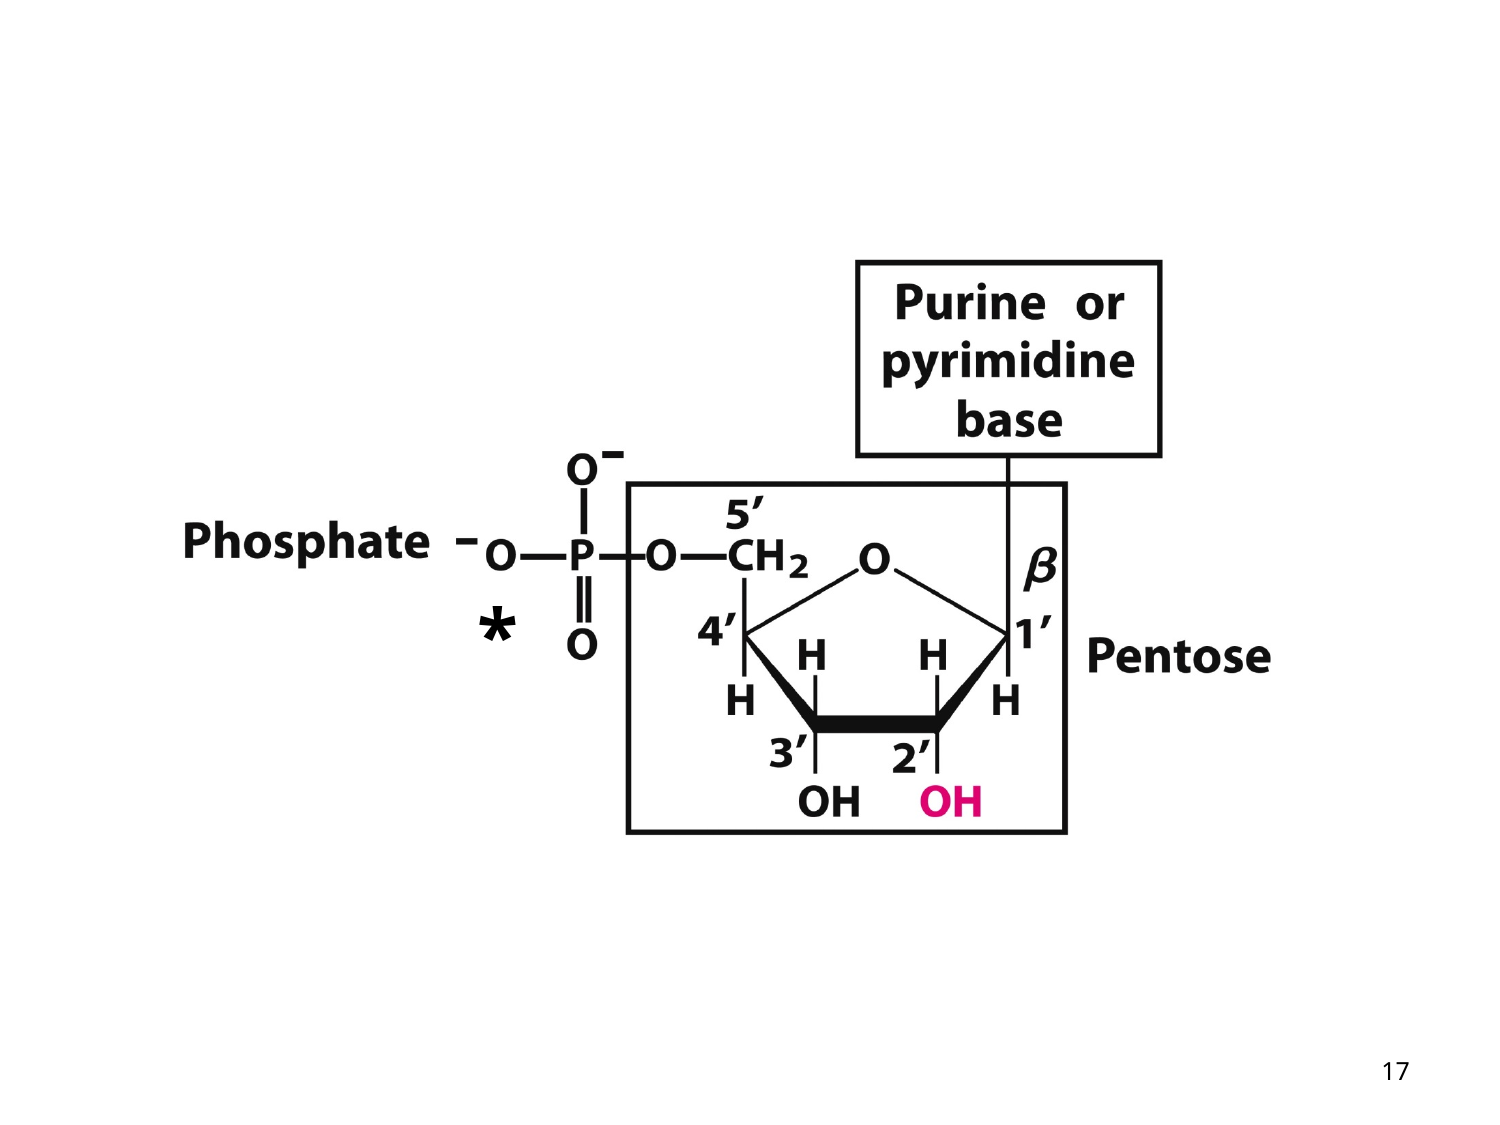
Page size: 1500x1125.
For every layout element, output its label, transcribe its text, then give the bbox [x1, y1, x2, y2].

picture [162, 249, 1283, 846]
slide_number 17 [1074, 1042, 1425, 1103]
